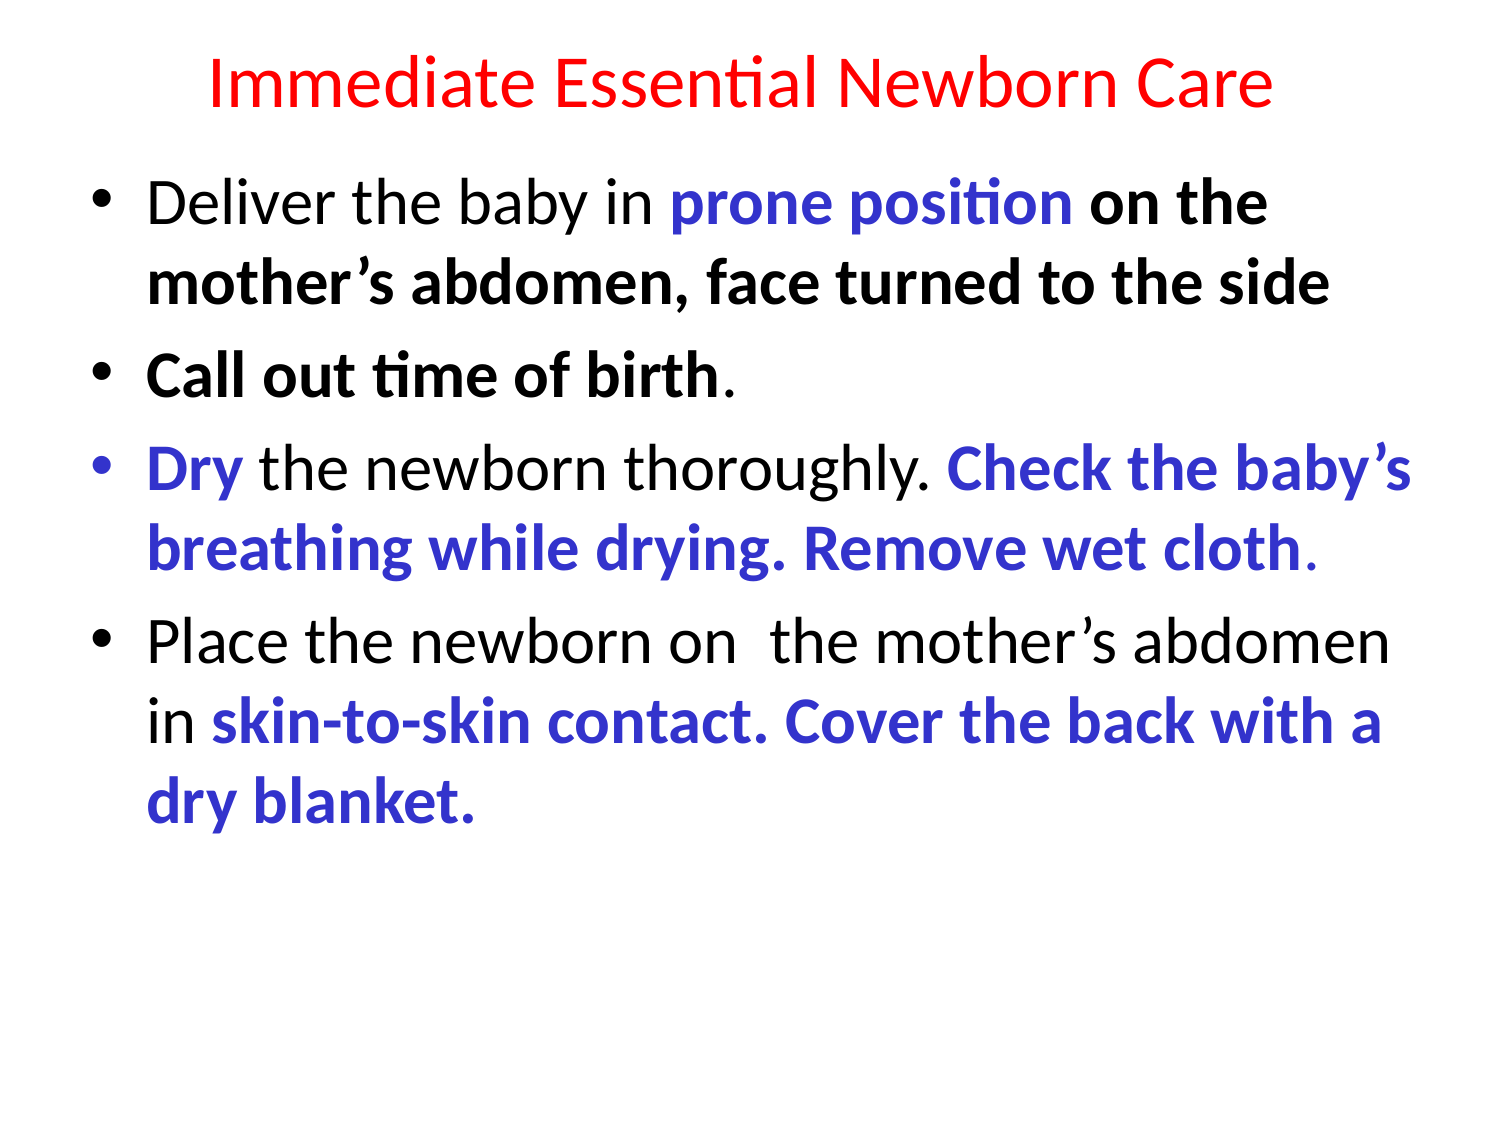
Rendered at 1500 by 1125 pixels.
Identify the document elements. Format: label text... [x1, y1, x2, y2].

list Deliver the baby in prone position on the mother’s abdomen, face turned to the side Call out time of birth. Dry the newborn thoroughly. Check the baby’s breathing while drying. Remove wet cloth. Place the newborn on the mother’s abdomen in skin-to-skin contact. Cover the back with a dry blanket. [75, 149, 1450, 1050]
title Immediate Essential Newborn Care [75, 0, 1425, 149]
